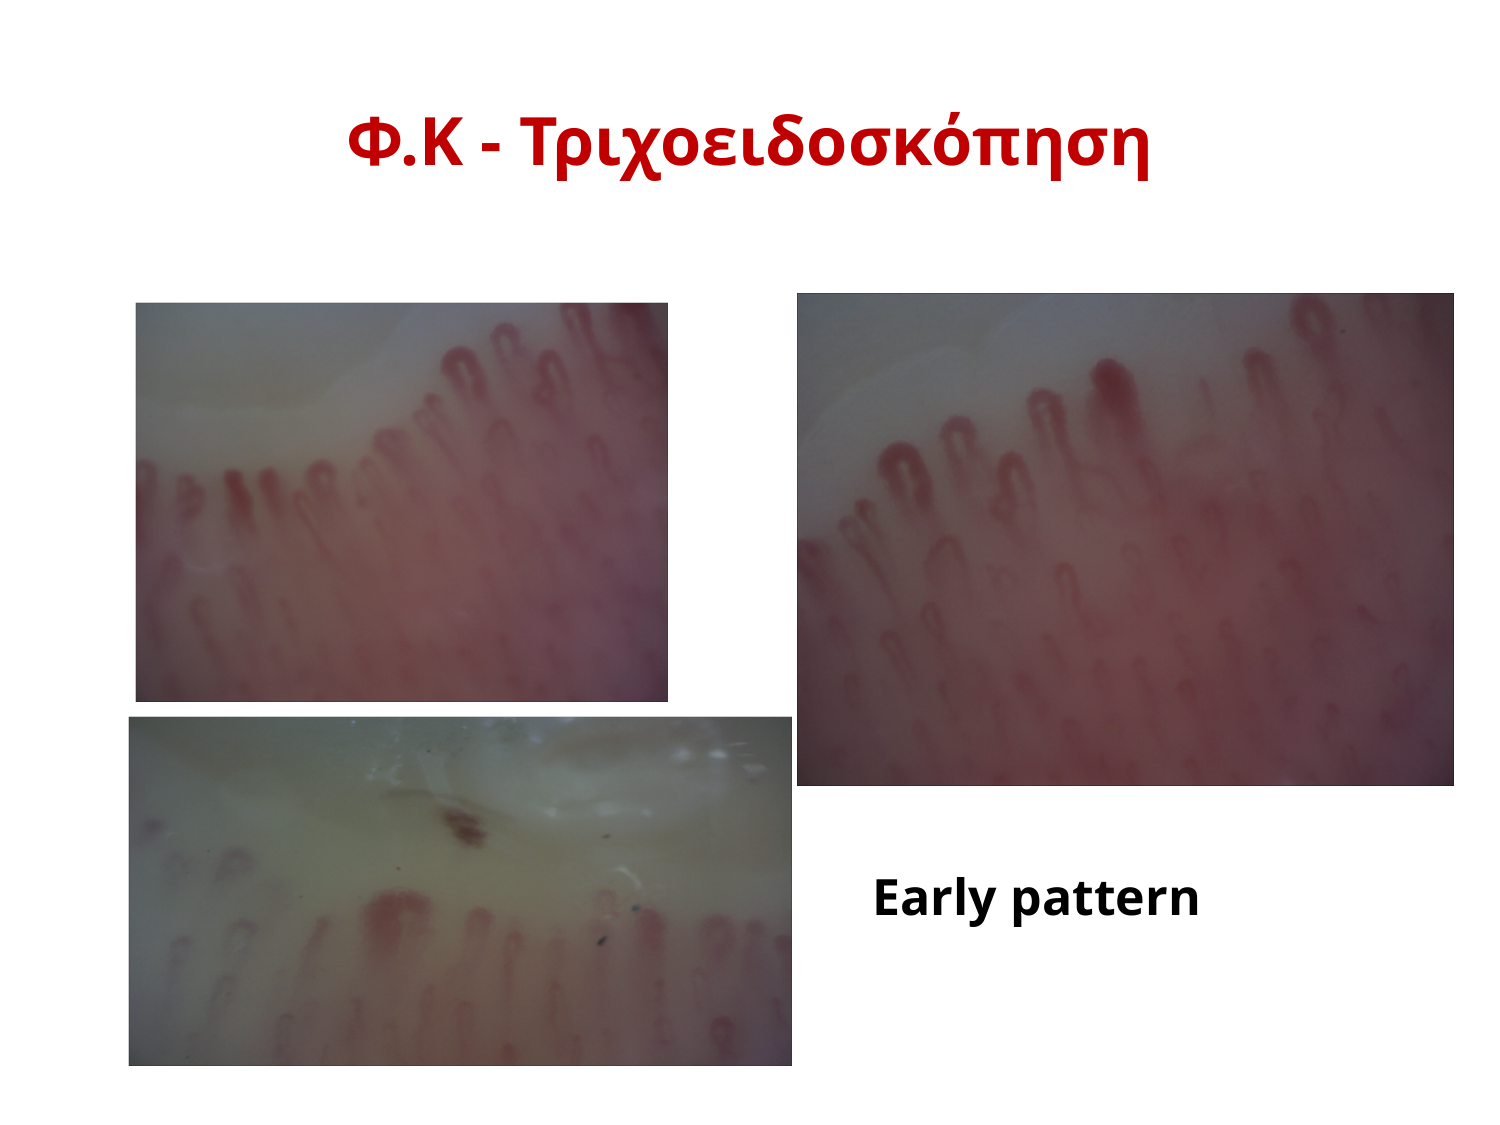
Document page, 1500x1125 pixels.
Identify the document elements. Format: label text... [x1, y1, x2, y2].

picture [128, 715, 792, 1067]
title Φ.Κ - Τριχοειδοσκόπηση [75, 45, 1425, 233]
picture [135, 302, 669, 703]
text_box Early pattern [857, 857, 1216, 933]
picture [796, 292, 1454, 786]
